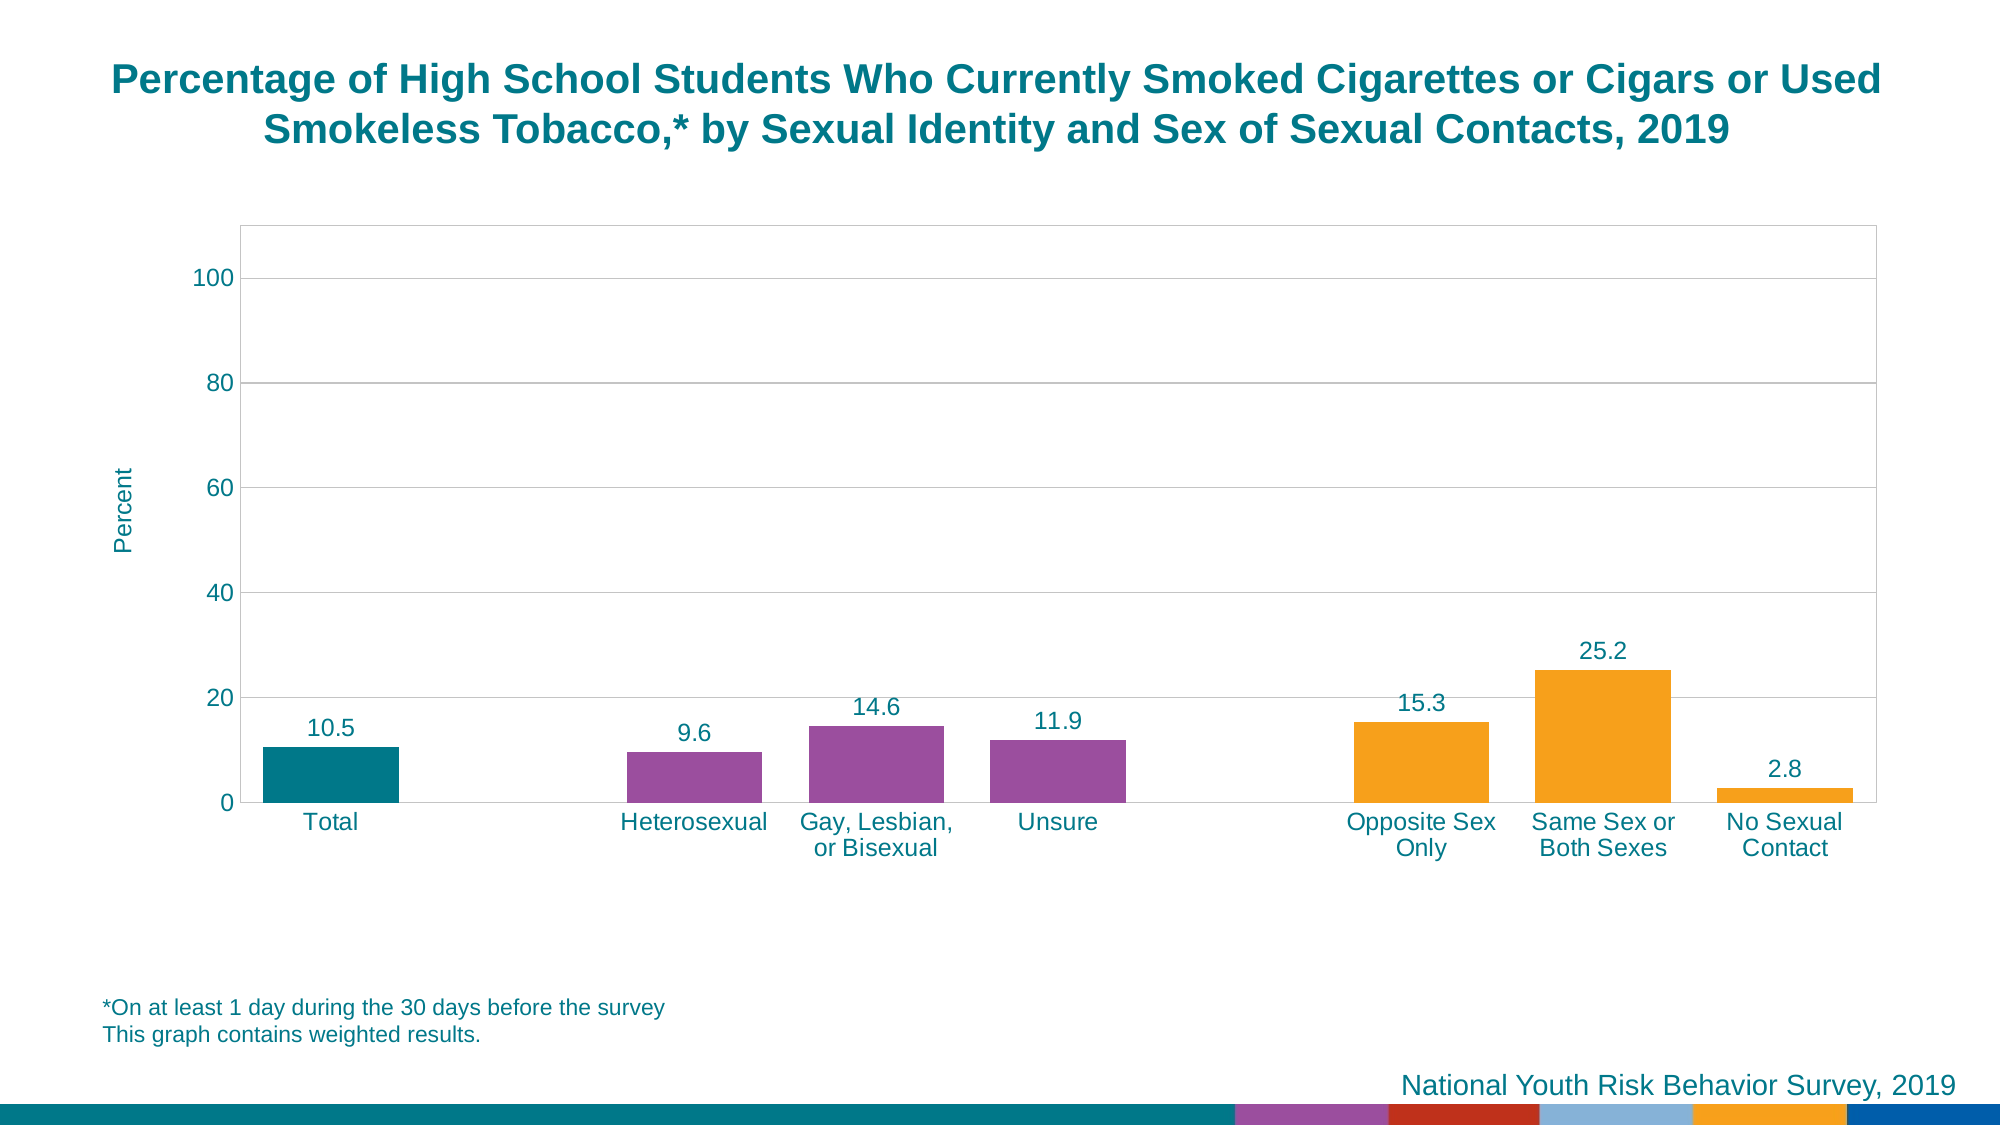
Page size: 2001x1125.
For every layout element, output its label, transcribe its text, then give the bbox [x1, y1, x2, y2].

picture [0, 1104, 2000, 1125]
text_box National Youth Risk Behavior Survey, 2019 [562, 1058, 1972, 1109]
chart [87, 212, 1913, 876]
title Percentage of High School Students Who Currently Smoked Cigarettes or Cigars or Used Smokeless Tobacco,* by Sexual Identity and Sex of Sexual Contacts, 2019 [23, 44, 1971, 248]
text_box *On at least 1 day during the 30 days before the survey This graph contains weighted results. [87, 985, 1913, 1055]
